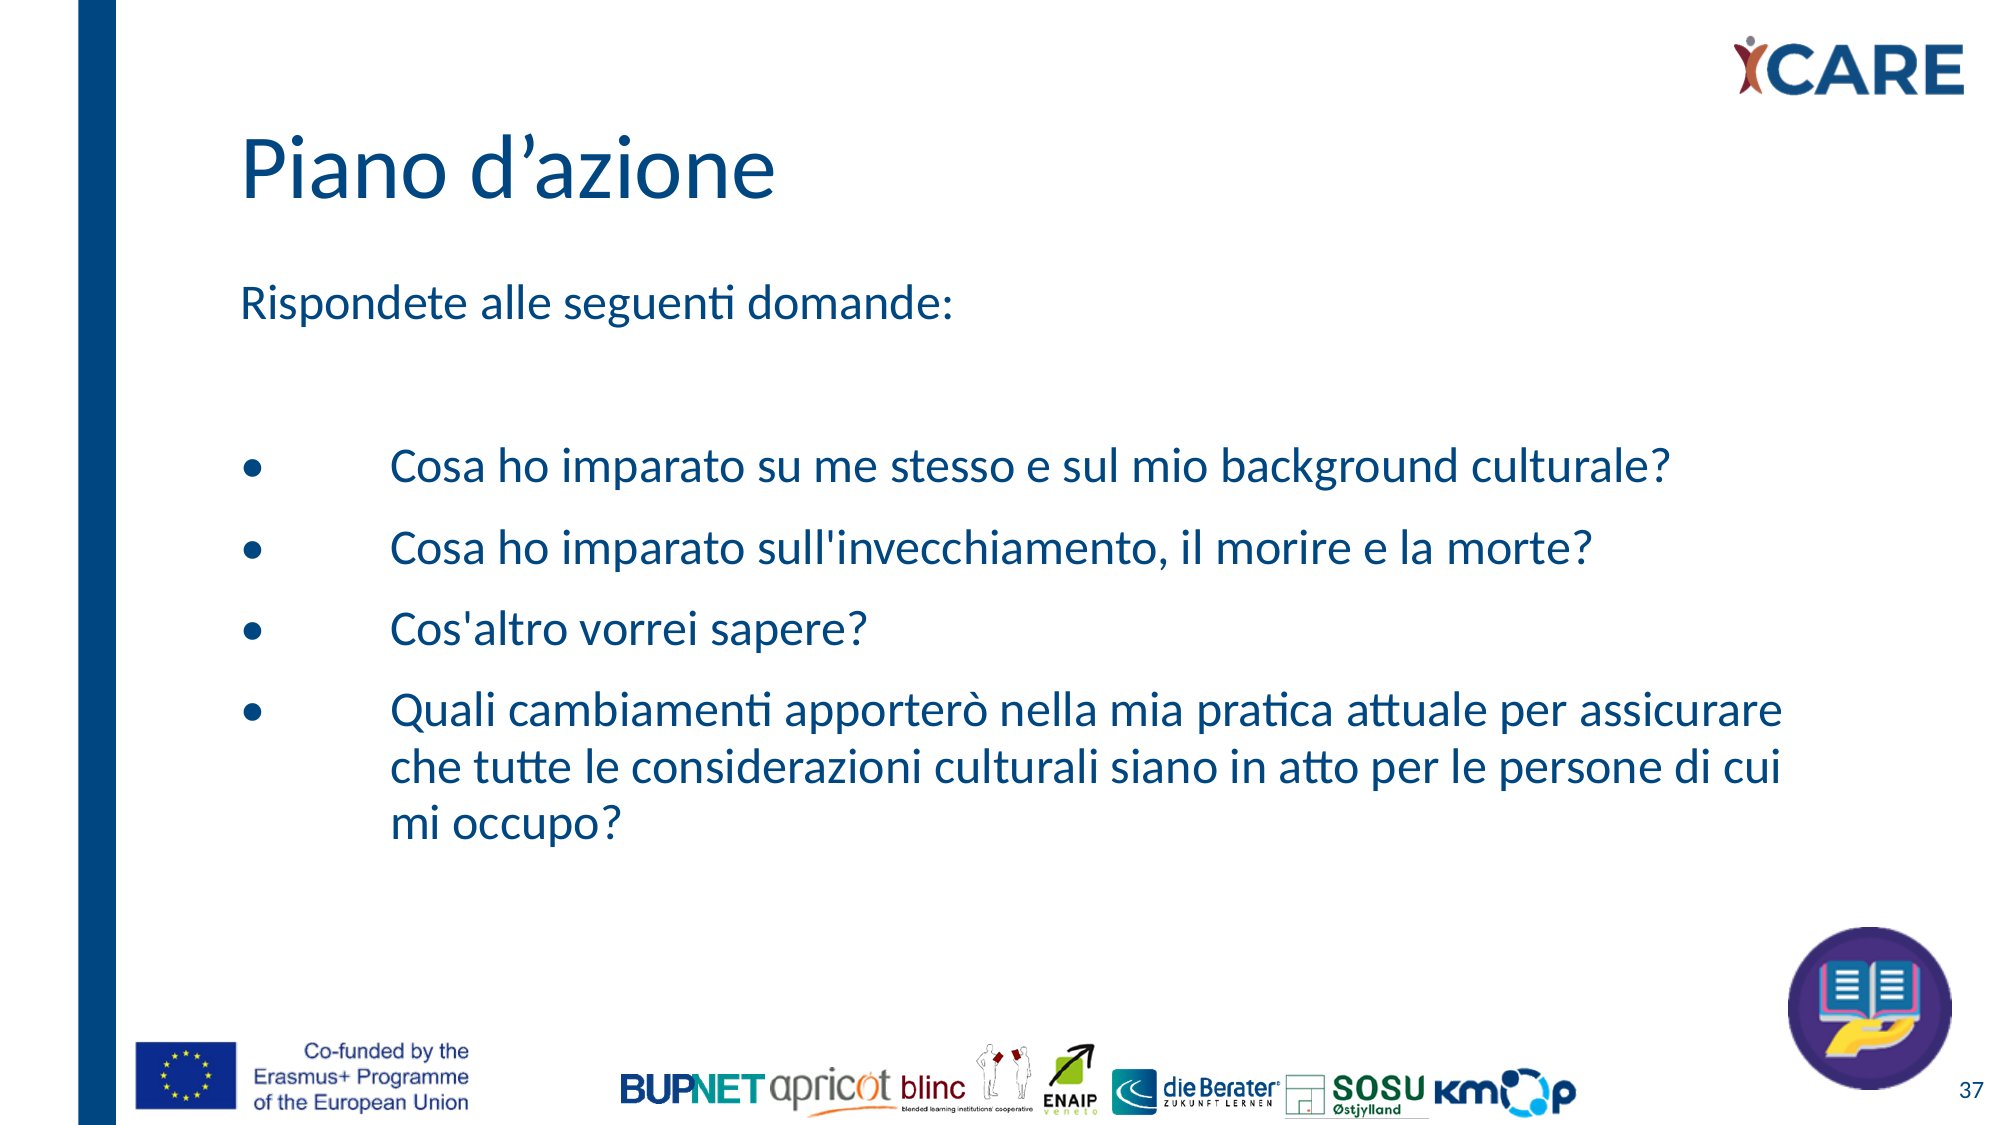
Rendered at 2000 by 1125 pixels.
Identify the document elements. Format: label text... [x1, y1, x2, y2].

list Rispondete alle seguenti domande: • Cosa ho imparato su me stesso e sul mio background culturale? • Cosa ho imparato sull'invecchiamento, il morire e la morte? • Cos'altro vorrei sapere? • Quali cambiamenti apporterò nella mia pratica attuale per assicurare che tutte le considerazioni culturali siano in atto per le persone di cui mi occupo? [224, 267, 1800, 963]
slide_number 37 [1737, 1055, 2000, 1122]
picture [1734, 34, 1967, 113]
picture [115, 1023, 486, 1125]
title Piano d’azione [224, 112, 1800, 244]
picture [1788, 927, 1952, 1090]
picture [621, 1041, 1579, 1119]
